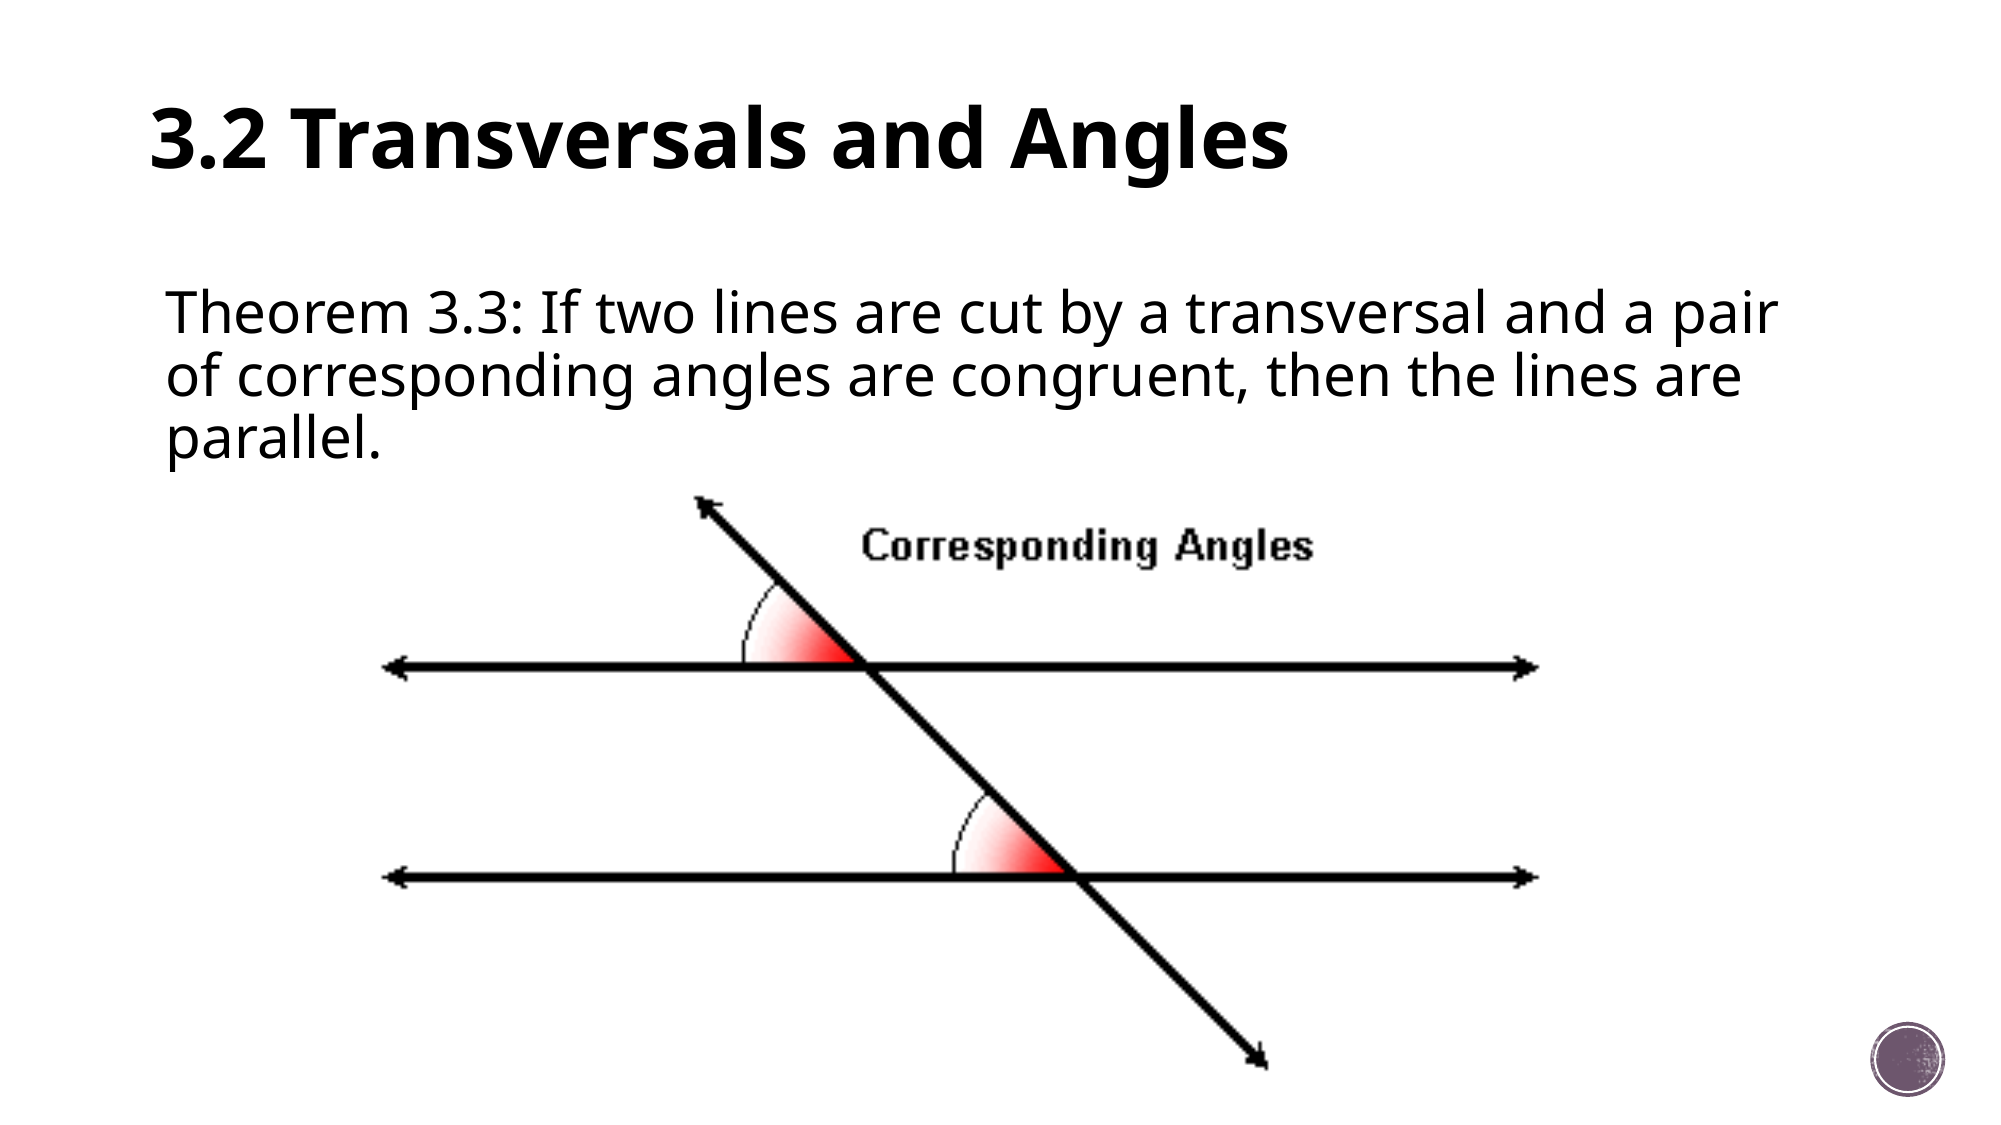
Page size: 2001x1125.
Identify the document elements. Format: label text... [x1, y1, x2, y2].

picture [351, 472, 1575, 1084]
list Theorem 3.3: If two lines are cut by a transversal and a pair of corresponding angles are congruent, then the lines are parallel. [150, 275, 1801, 534]
title 3.2 Transversals and Angles [134, 73, 1956, 210]
